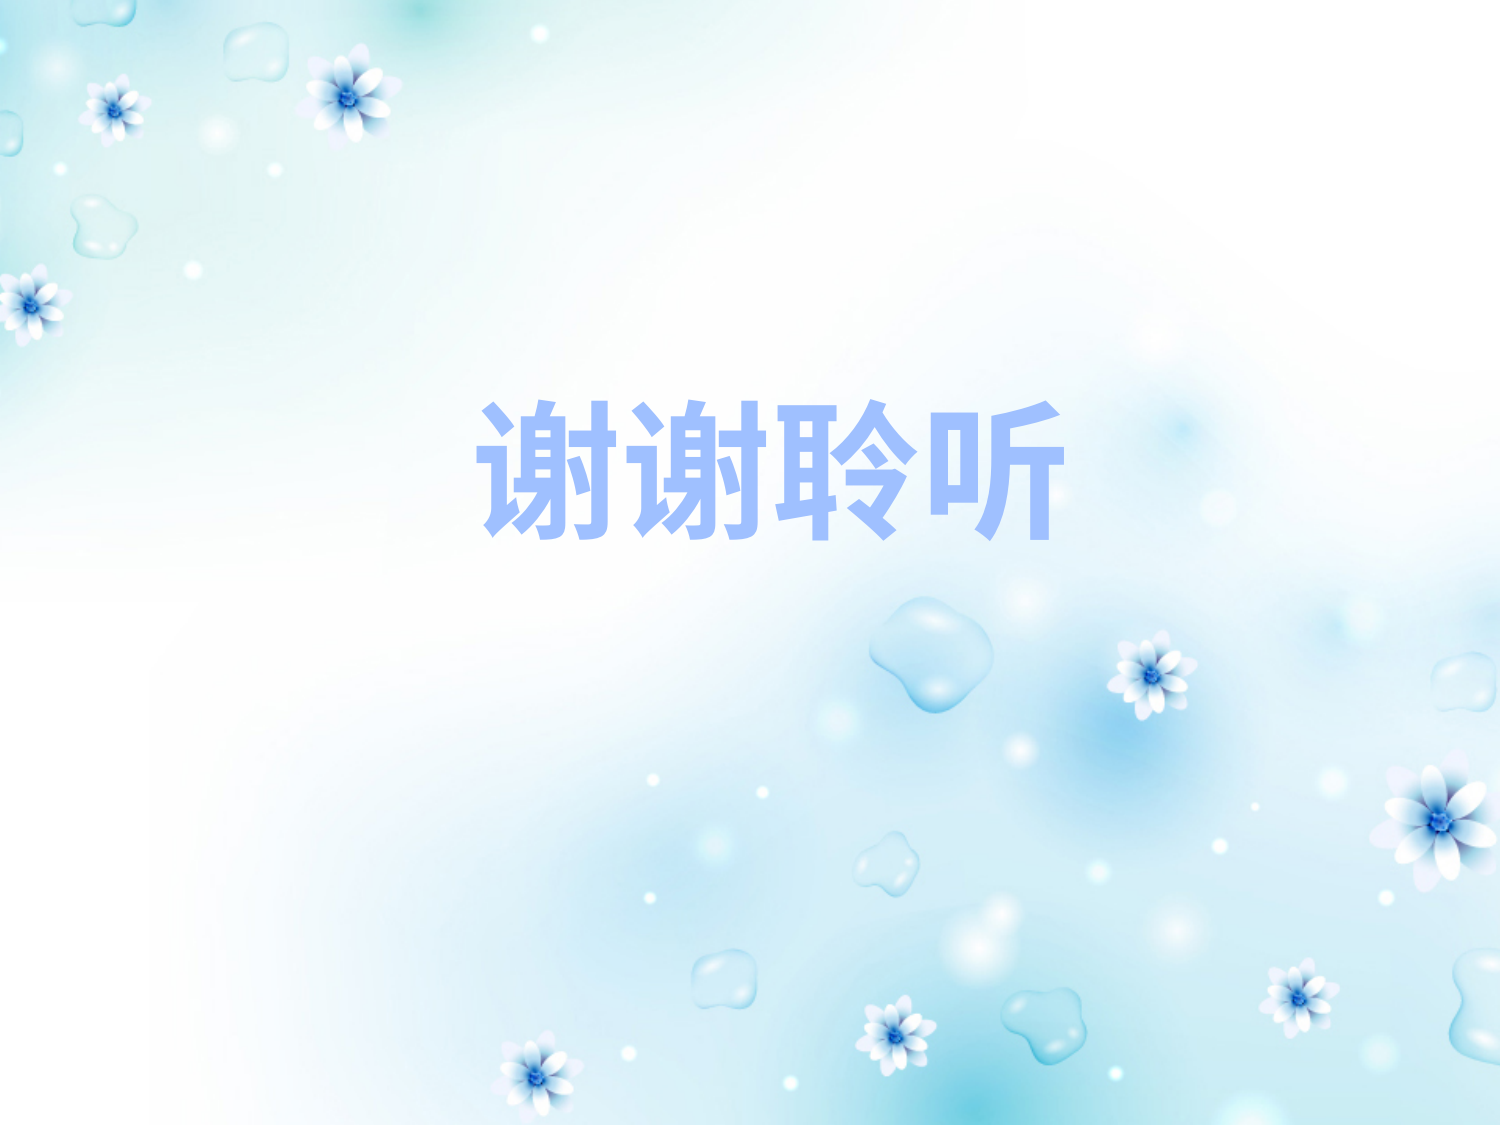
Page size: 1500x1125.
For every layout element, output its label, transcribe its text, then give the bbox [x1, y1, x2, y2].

picture [0, 0, 1500, 1125]
text_box 谢谢聆听 [402, 370, 1141, 565]
